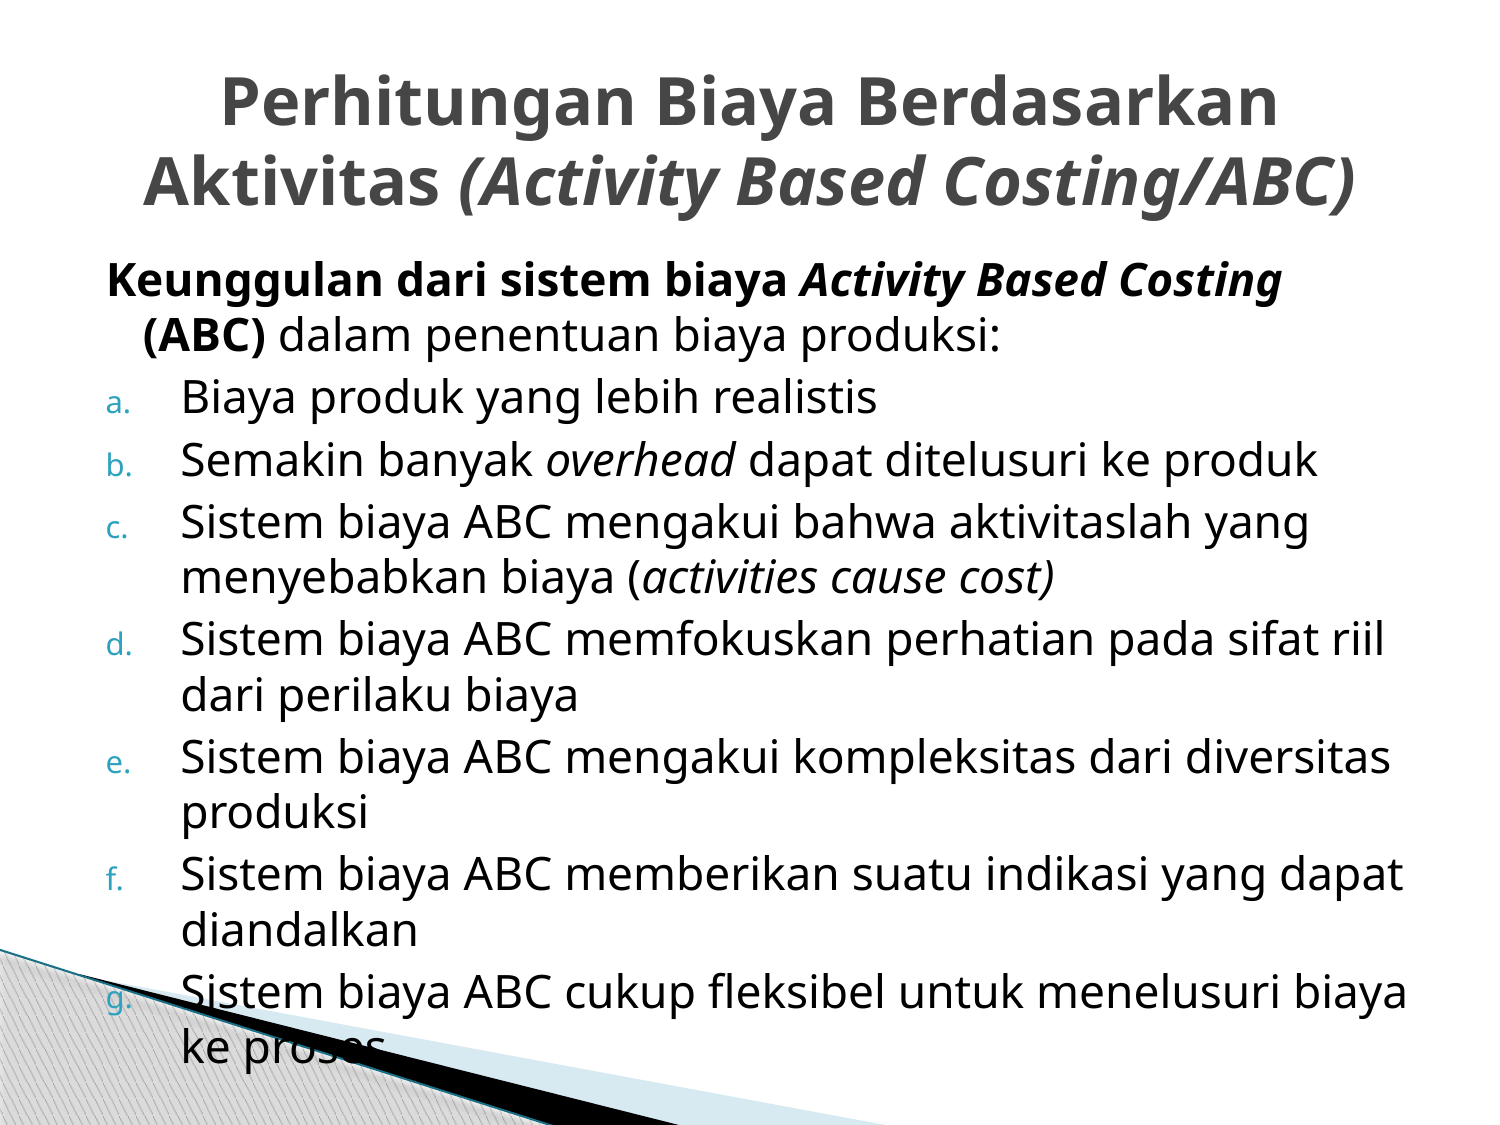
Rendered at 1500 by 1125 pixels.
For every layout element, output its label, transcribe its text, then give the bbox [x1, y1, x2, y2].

list Keunggulan dari sistem biaya Activity Based Costing (ABC) dalam penentuan biaya produksi: Biaya produk yang lebih realistis Semakin banyak overhead dapat ditelusuri ke produk Sistem biaya ABC mengakui bahwa aktivitaslah yang menyebabkan biaya (activities cause cost) Sistem biaya ABC memfokuskan perhatian pada sifat riil dari perilaku biaya Sistem biaya ABC mengakui kompleksitas dari diversitas produksi Sistem biaya ABC memberikan suatu indikasi yang dapat diandalkan Sistem biaya ABC cukup fleksibel untuk menelusuri biaya ke proses [75, 243, 1425, 1088]
title Perhitungan Biaya Berdasarkan Aktivitas (Activity Based Costing/ABC) [75, 45, 1425, 233]
